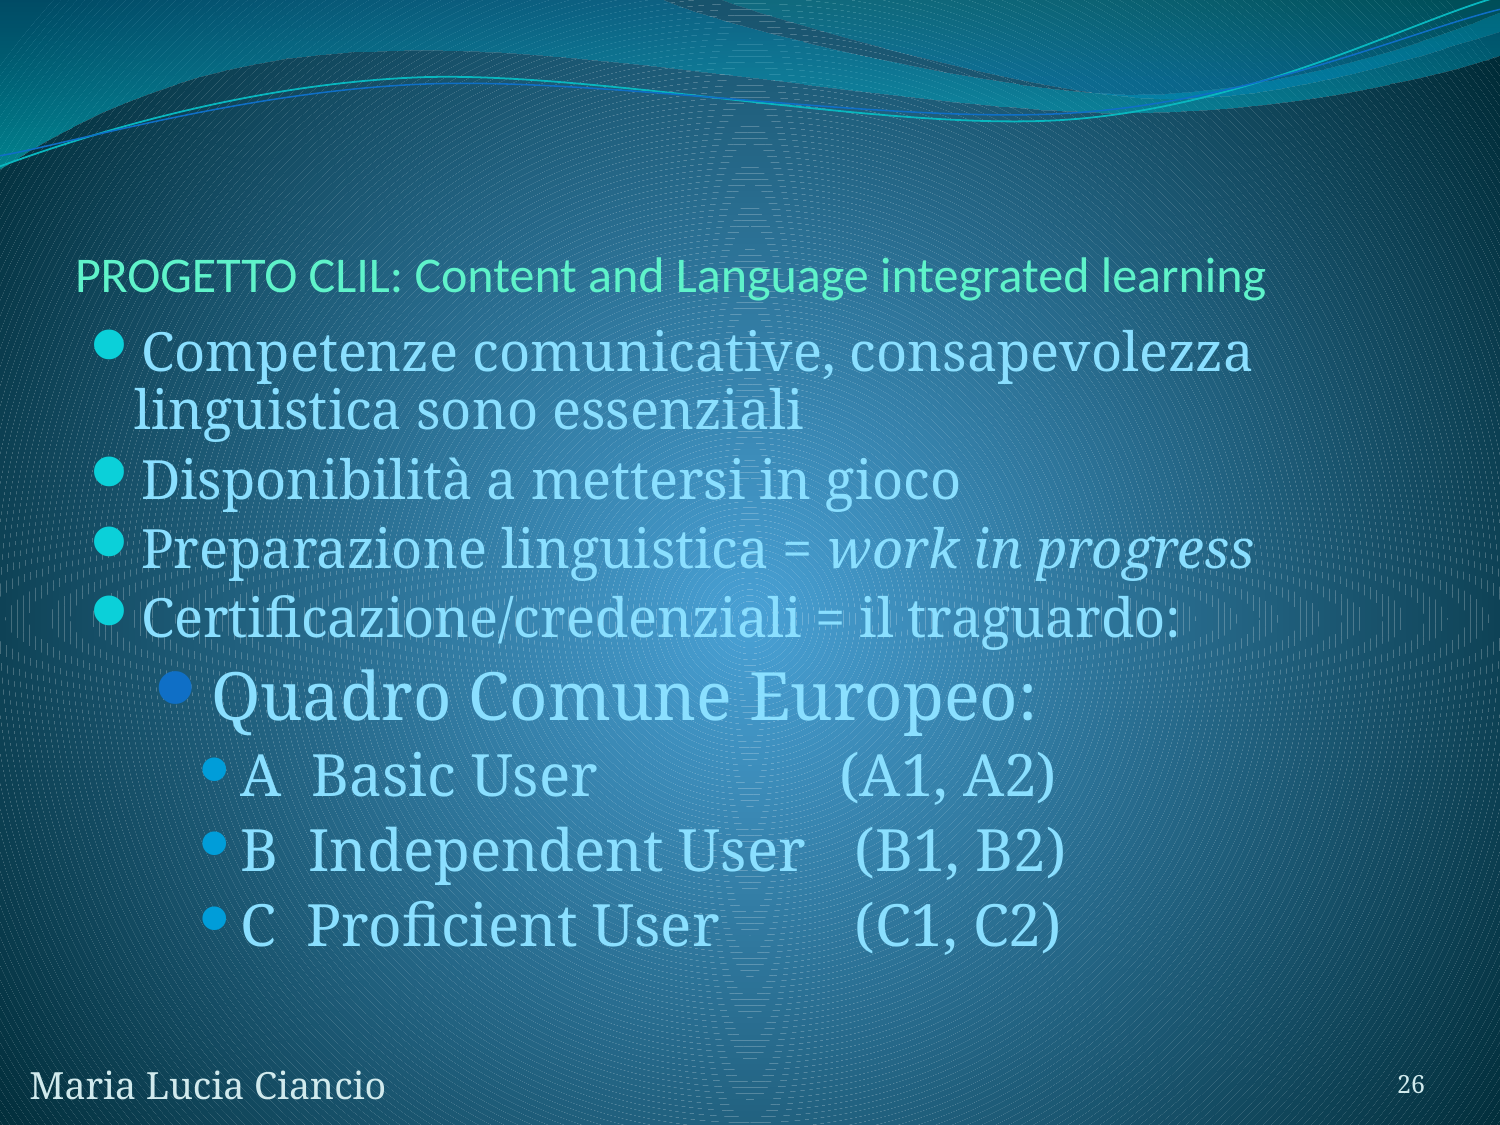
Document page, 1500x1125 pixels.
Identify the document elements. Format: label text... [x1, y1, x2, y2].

footer Maria Lucia Ciancio [29, 1046, 580, 1107]
title PROGETTO CLIL: Content and Language integrated learning [75, 115, 1425, 303]
slide_number 26 [1299, 1042, 1425, 1103]
list Competenze comunicative, consapevolezza linguistica sono essenziali Disponibilità a mettersi in gioco Preparazione linguistica = work in progress Certificazione/credenziali = il traguardo: Quadro Comune Europeo: A Basic User (A1, A2) B Independent User (B1, B2) C Proficient User (C1, C2) [75, 317, 1425, 1038]
